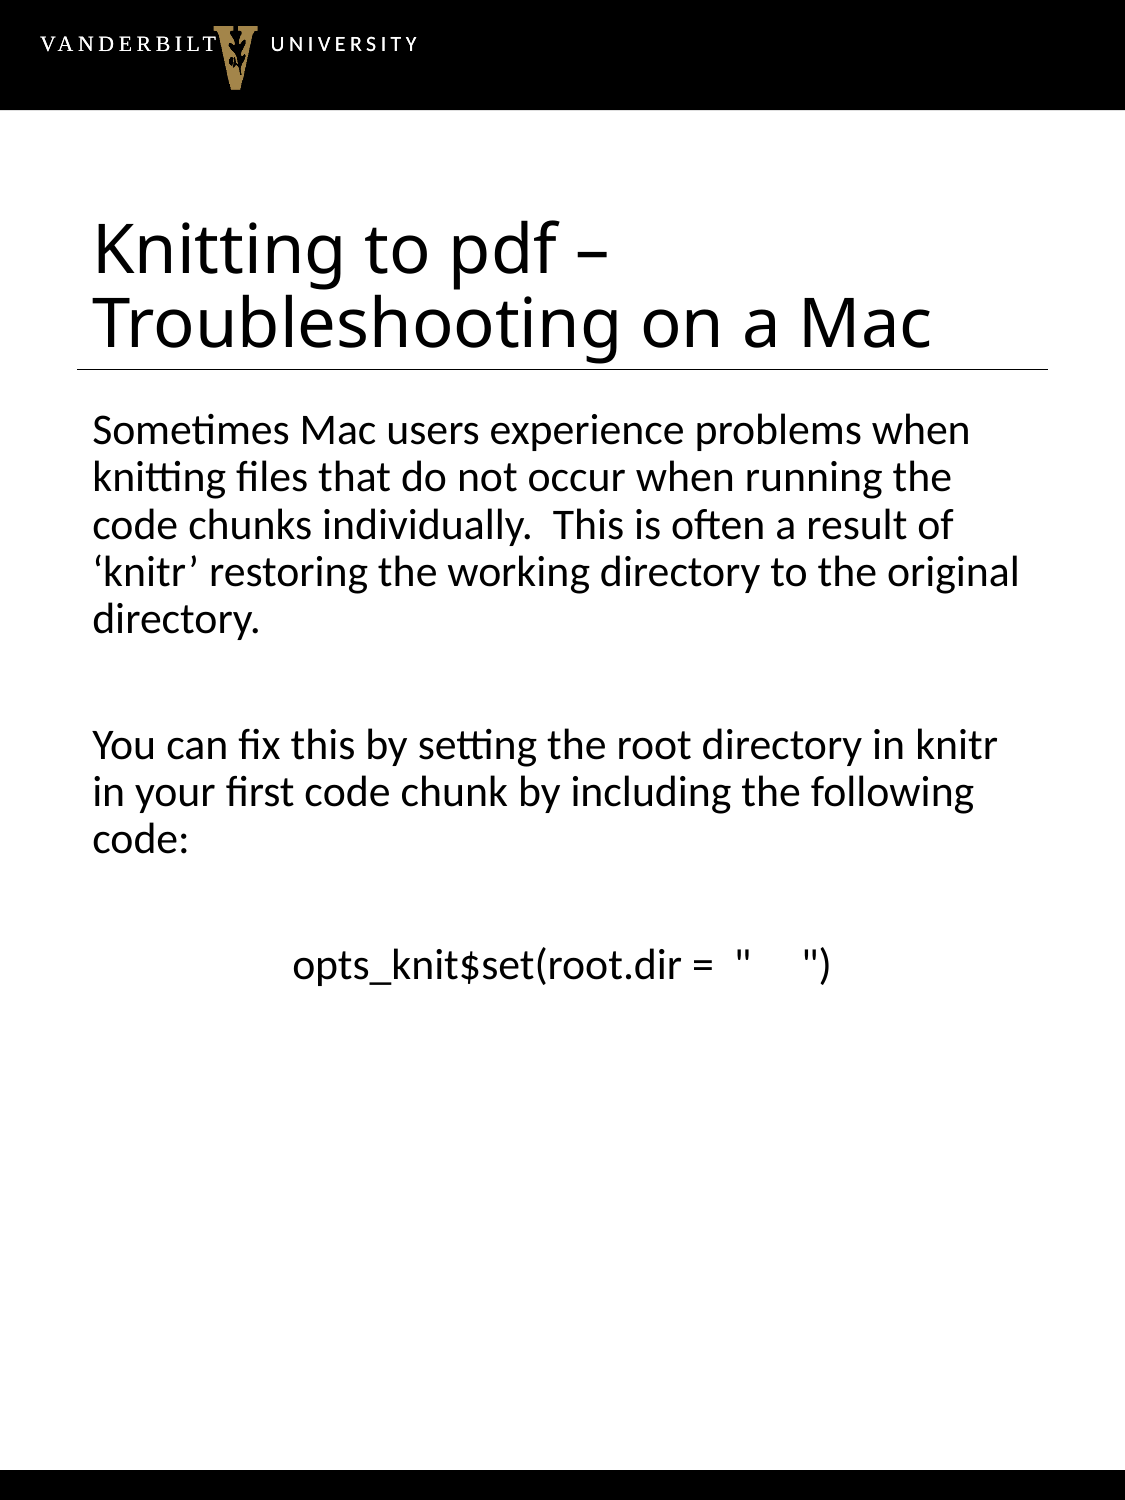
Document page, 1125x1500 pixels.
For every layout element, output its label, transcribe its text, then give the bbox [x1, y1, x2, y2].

title Knitting to pdf – Troubleshooting on a Mac [77, 155, 1048, 370]
picture [212, 24, 258, 91]
list Sometimes Mac users experience problems when knitting files that do not occur when running the code chunks individually. This is often a result of ‘knitr’ restoring the working directory to the original directory. You can fix this by setting the root directory in knitr in your first code chunk by including the following code: opts_knit$set(root.dir = " ") [77, 399, 1048, 1352]
